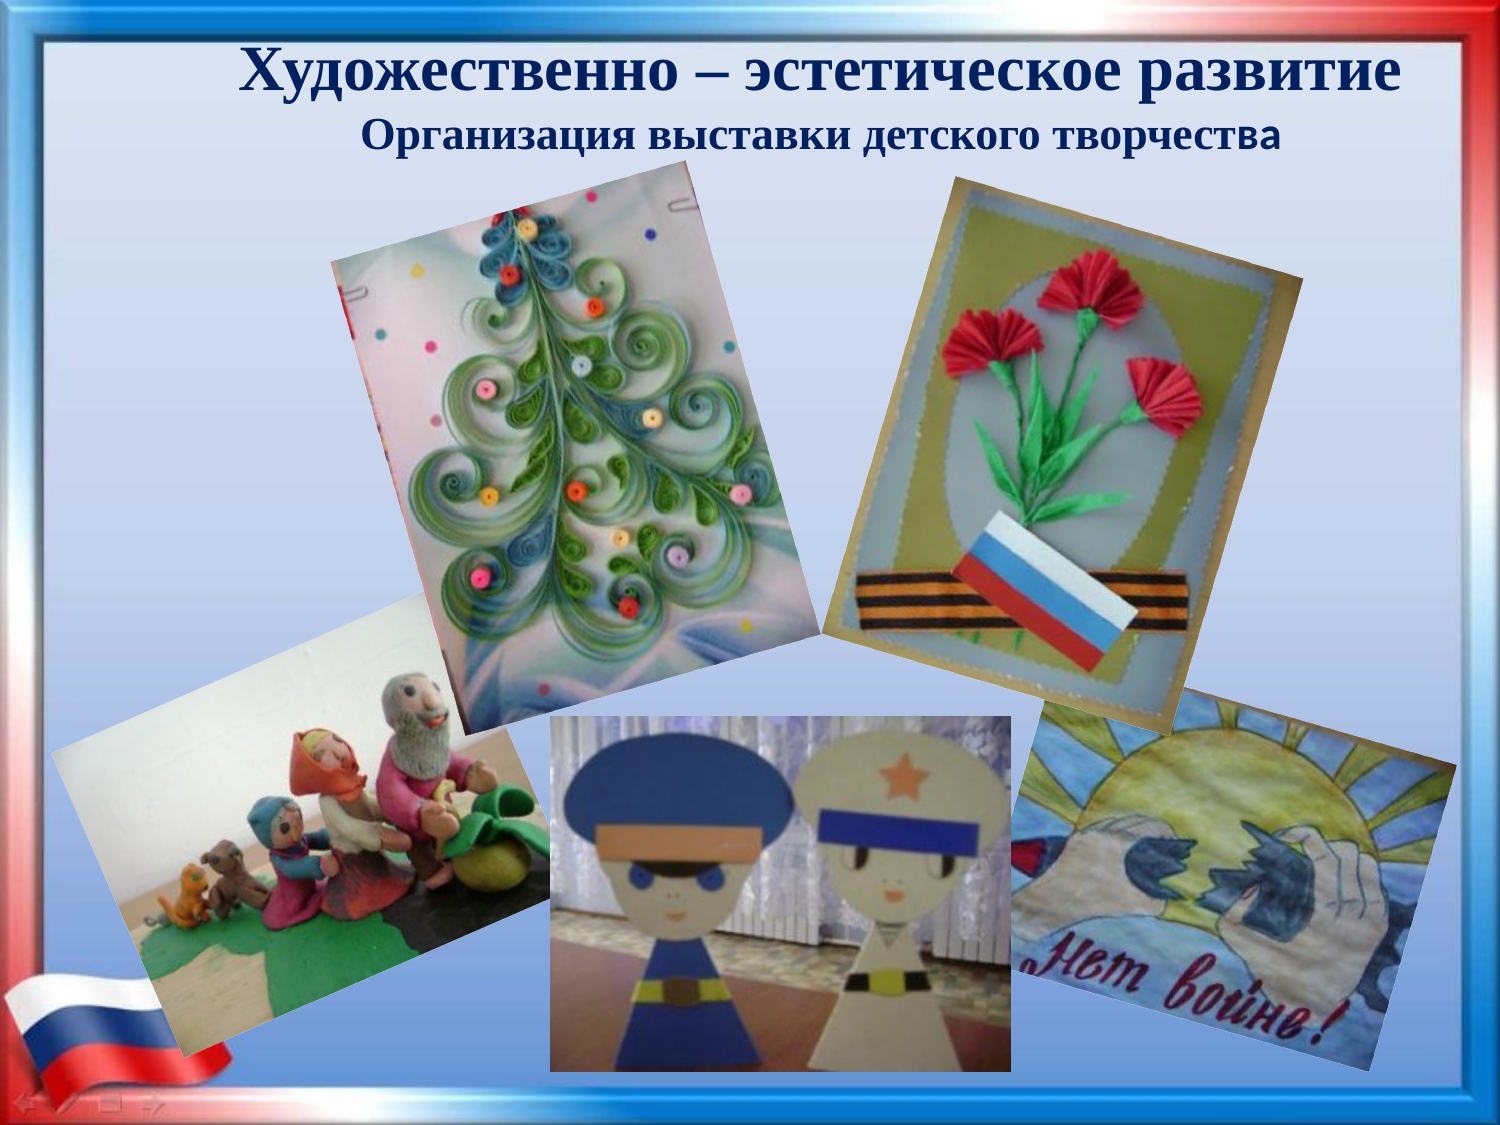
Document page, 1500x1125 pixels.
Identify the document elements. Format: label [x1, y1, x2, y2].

list [1006, 701, 1421, 1021]
picture [0, 0, 1500, 1125]
